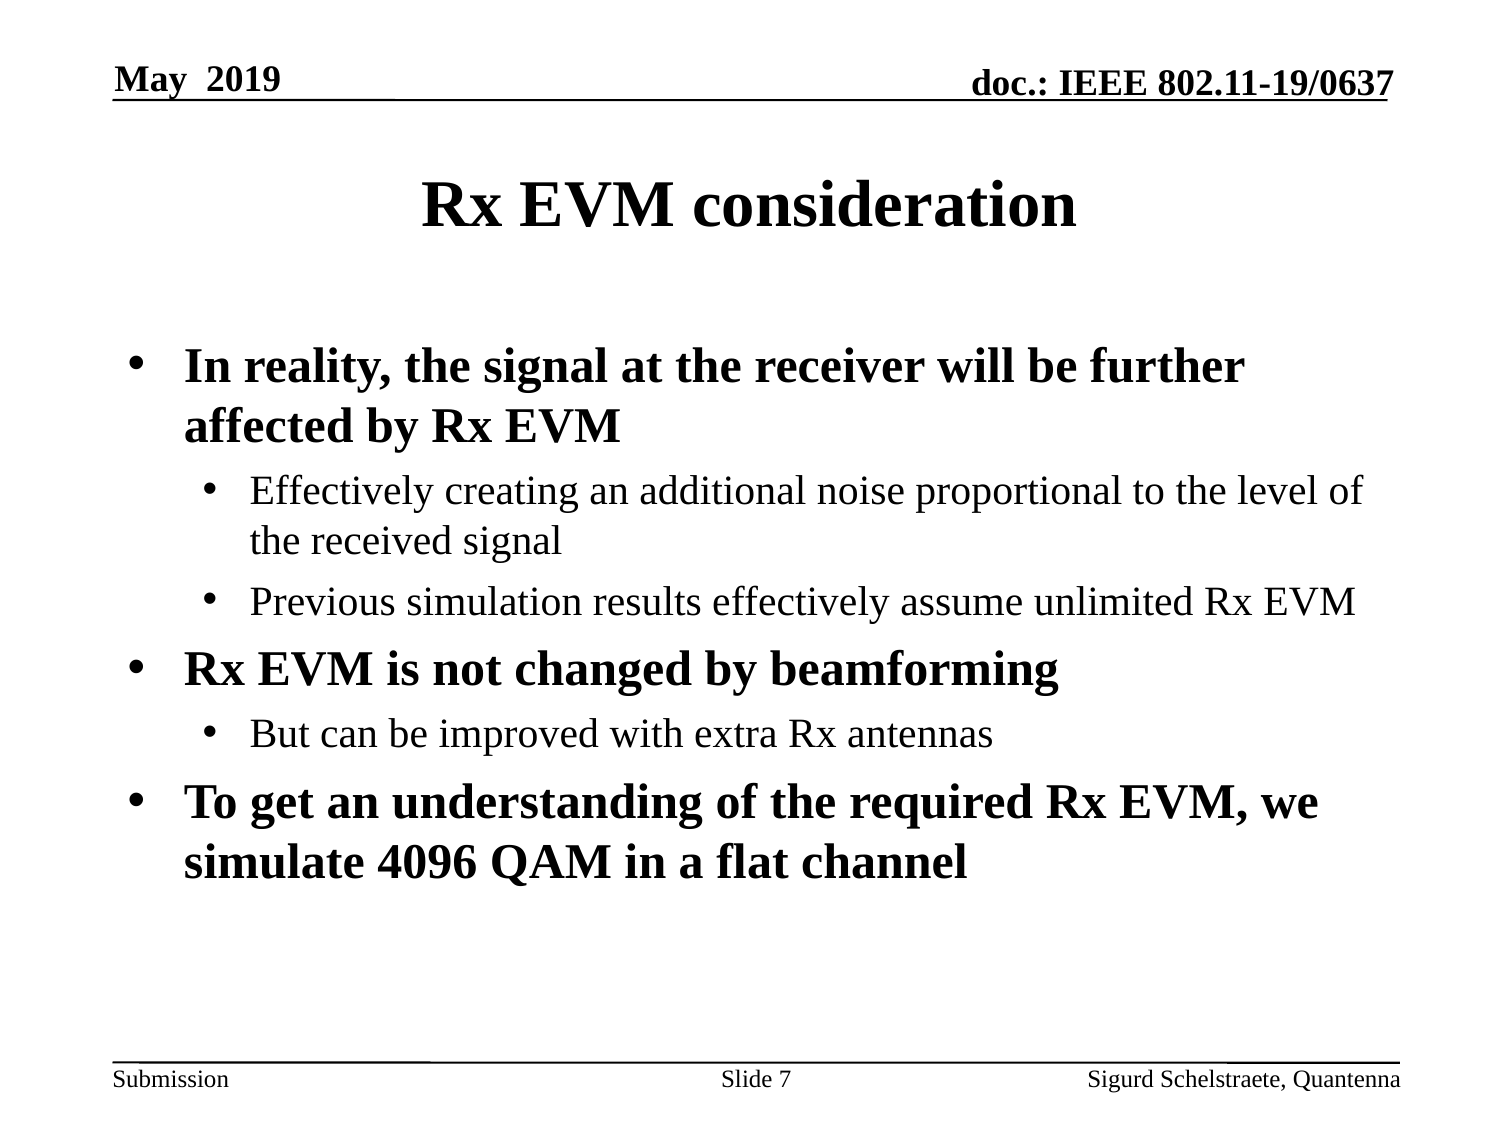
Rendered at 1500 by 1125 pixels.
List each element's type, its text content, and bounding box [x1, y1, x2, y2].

slide_number Slide 7 [712, 1061, 800, 1123]
list In reality, the signal at the receiver will be further affected by Rx EVM Effectively creating an additional noise proportional to the level of the received signal Previous simulation results effectively assume unlimited Rx EVM Rx EVM is not changed by beamforming But can be improved with extra Rx antennas To get an understanding of the required Rx EVM, we simulate 4096 QAM in a flat channel [112, 324, 1388, 1000]
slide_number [114, 54, 423, 100]
footer Sigurd Schelstraete, Quantenna [878, 1061, 1402, 1093]
title Rx EVM consideration [112, 112, 1388, 288]
